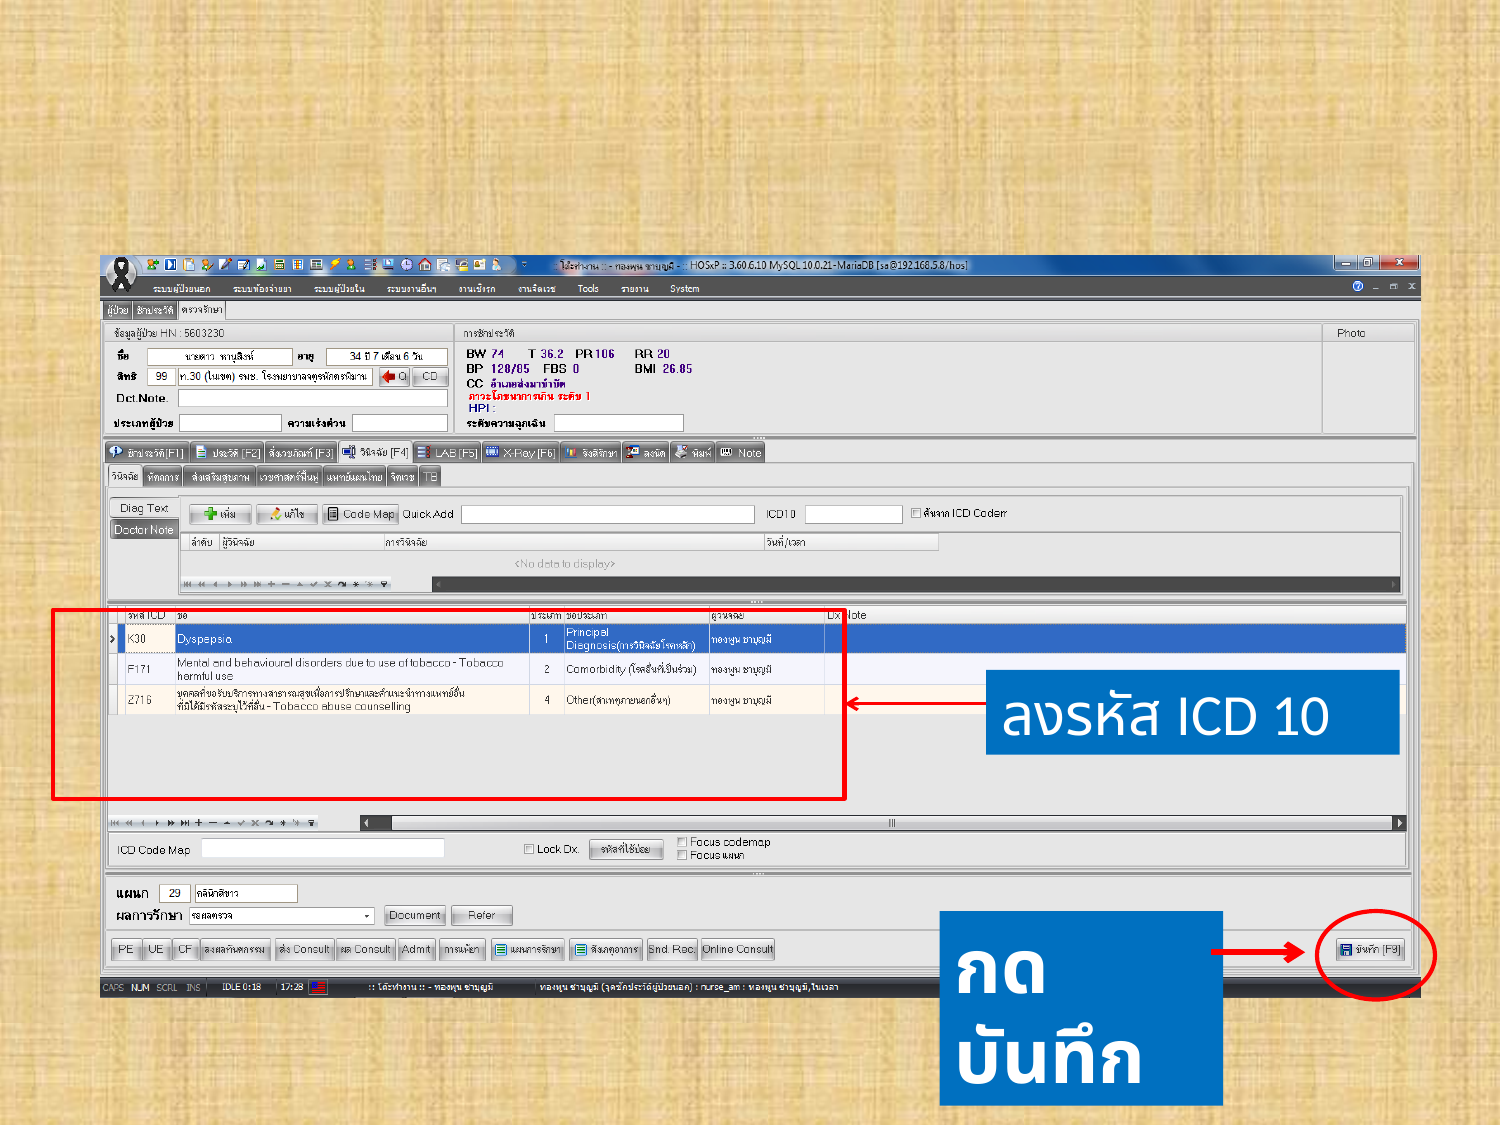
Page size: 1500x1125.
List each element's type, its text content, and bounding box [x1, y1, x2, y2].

picture [0, 0, 1500, 1125]
text_box กดบันทึก [939, 1005, 1224, 1106]
text_box [51, 608, 94, 801]
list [100, 255, 1421, 998]
text_box [1424, 926, 1438, 984]
